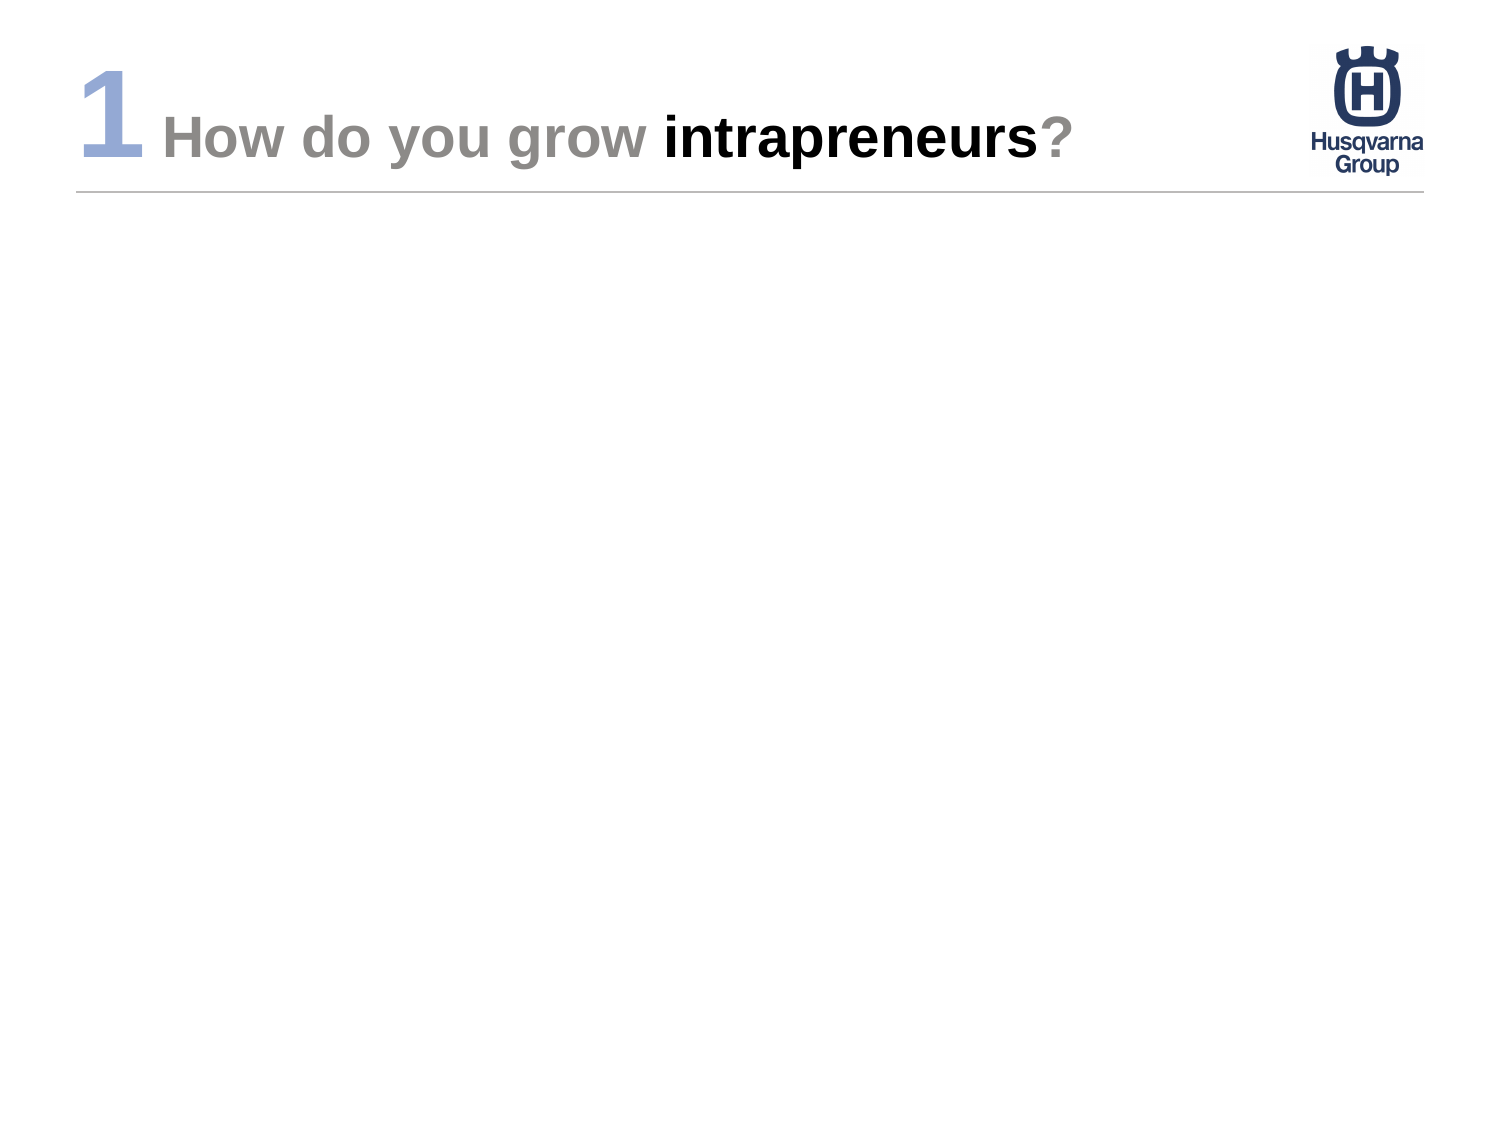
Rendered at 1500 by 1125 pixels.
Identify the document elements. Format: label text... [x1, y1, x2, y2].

title 1 How do you grow intrapreneurs? [76, 0, 1283, 183]
picture [1309, 44, 1425, 177]
